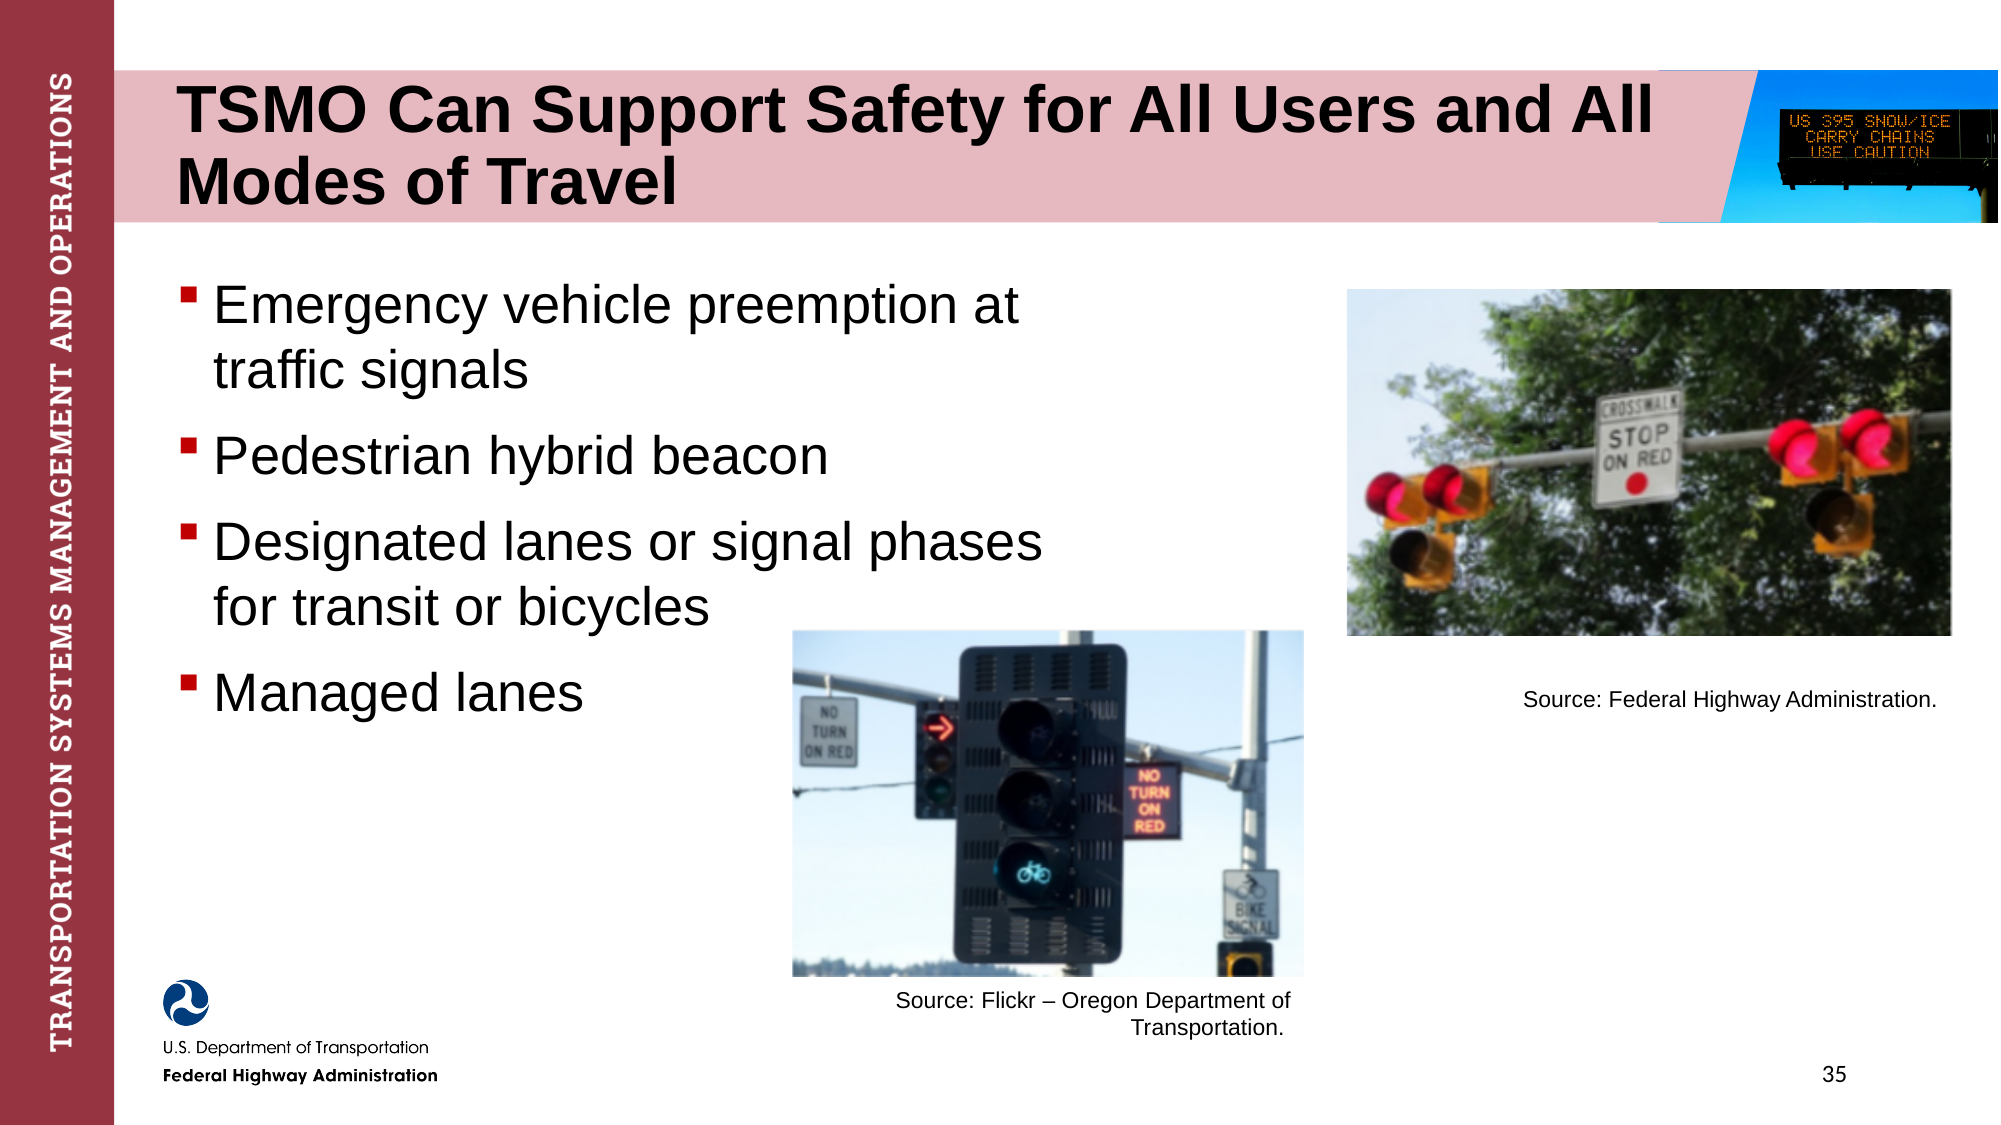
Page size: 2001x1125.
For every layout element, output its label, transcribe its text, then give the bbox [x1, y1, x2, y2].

title TSMO Can Support Safety for All Users and All Modes of Travel [161, 67, 1682, 225]
list Emergency vehicle preemption at traffic signals Pedestrian hybrid beacon Designated lanes or signal phases for transit or bicycles Managed lanes [161, 261, 1125, 976]
picture [792, 629, 1304, 977]
picture [1346, 289, 1953, 636]
picture [1721, 70, 1998, 223]
slide_number 35 [1412, 1042, 1863, 1103]
picture [46, 64, 109, 1061]
text_box Source: Flickr – Oregon Department of Transportation. [816, 977, 1306, 1048]
text_box Source: Federal Highway Administration. [1502, 677, 1953, 720]
picture [161, 977, 439, 1088]
